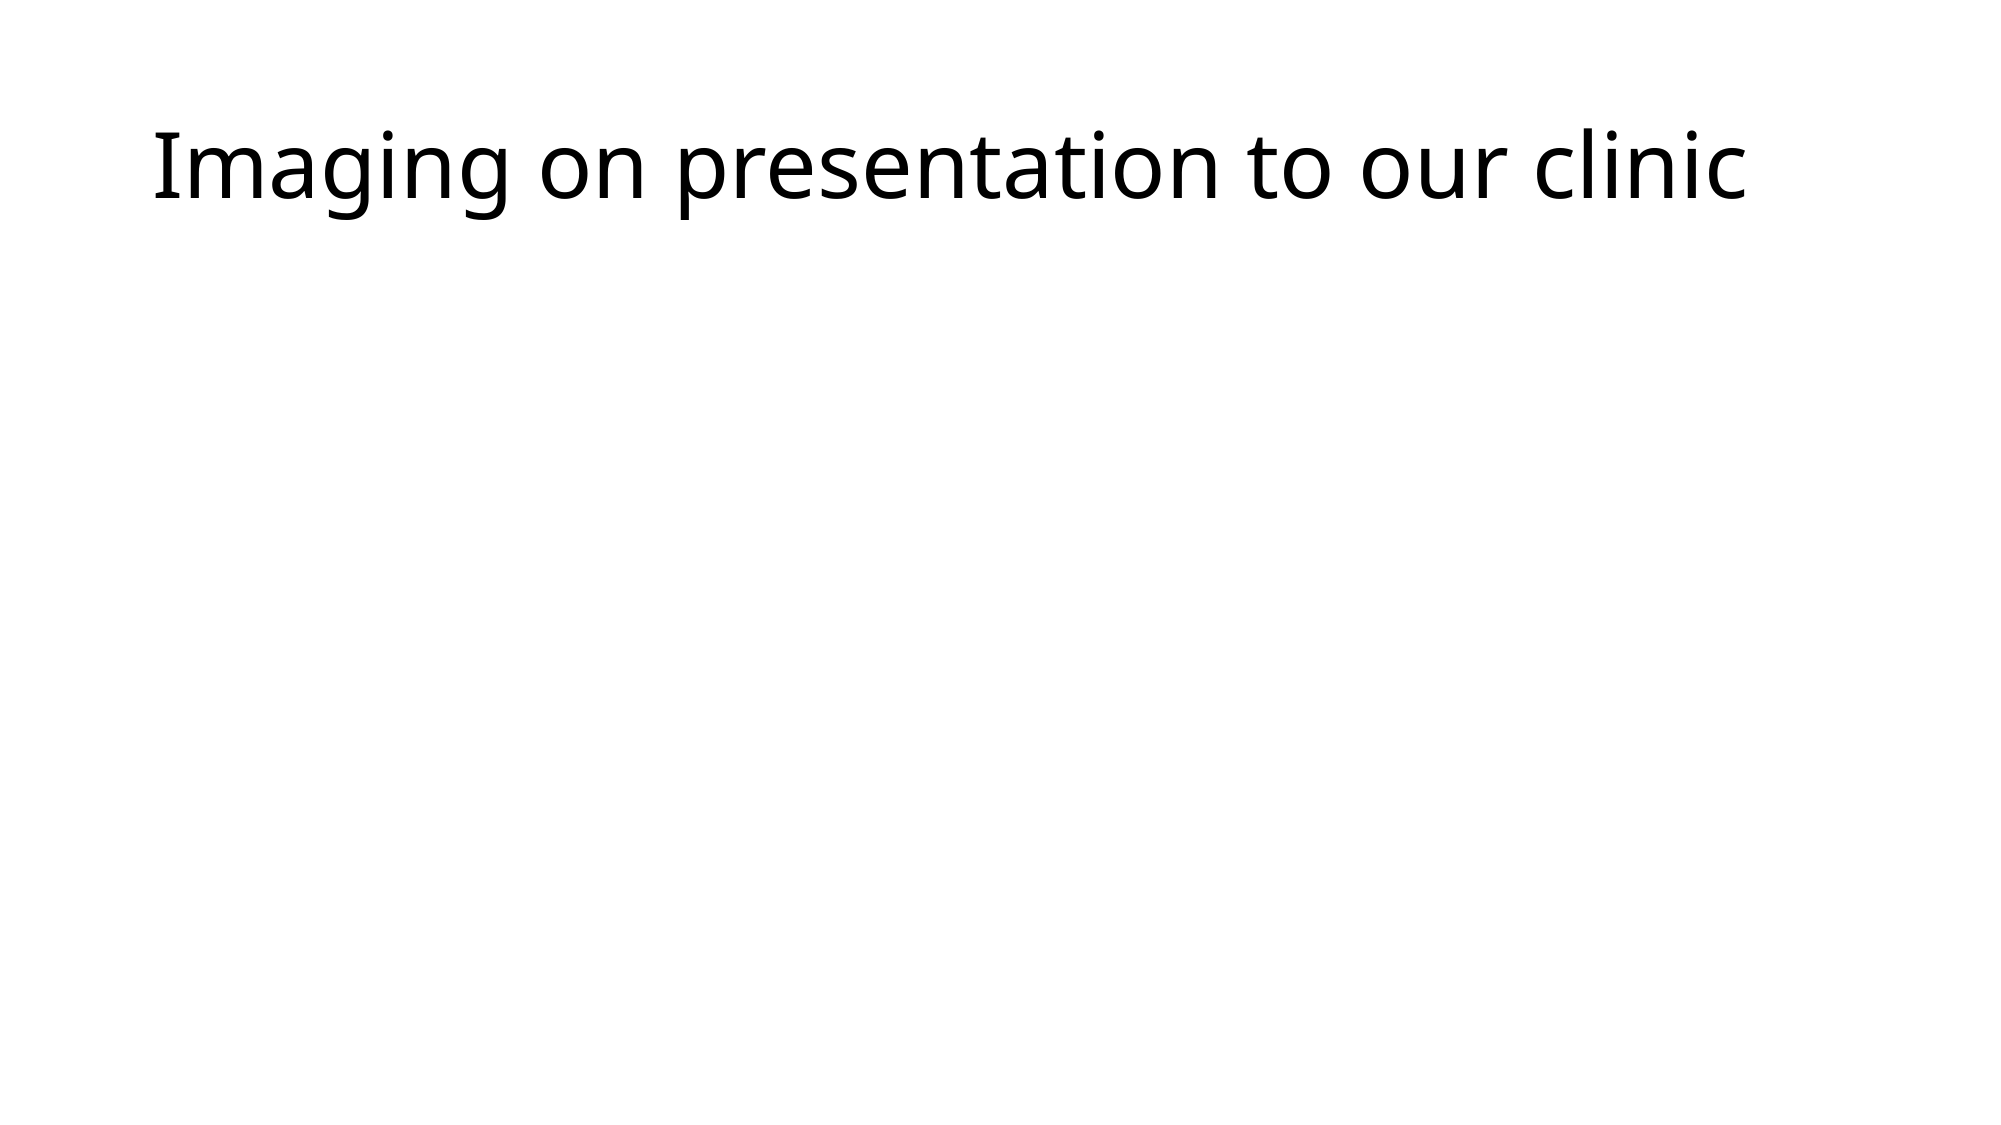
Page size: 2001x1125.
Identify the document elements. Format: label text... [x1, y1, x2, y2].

title Imaging on presentation to our clinic [137, 59, 1863, 278]
